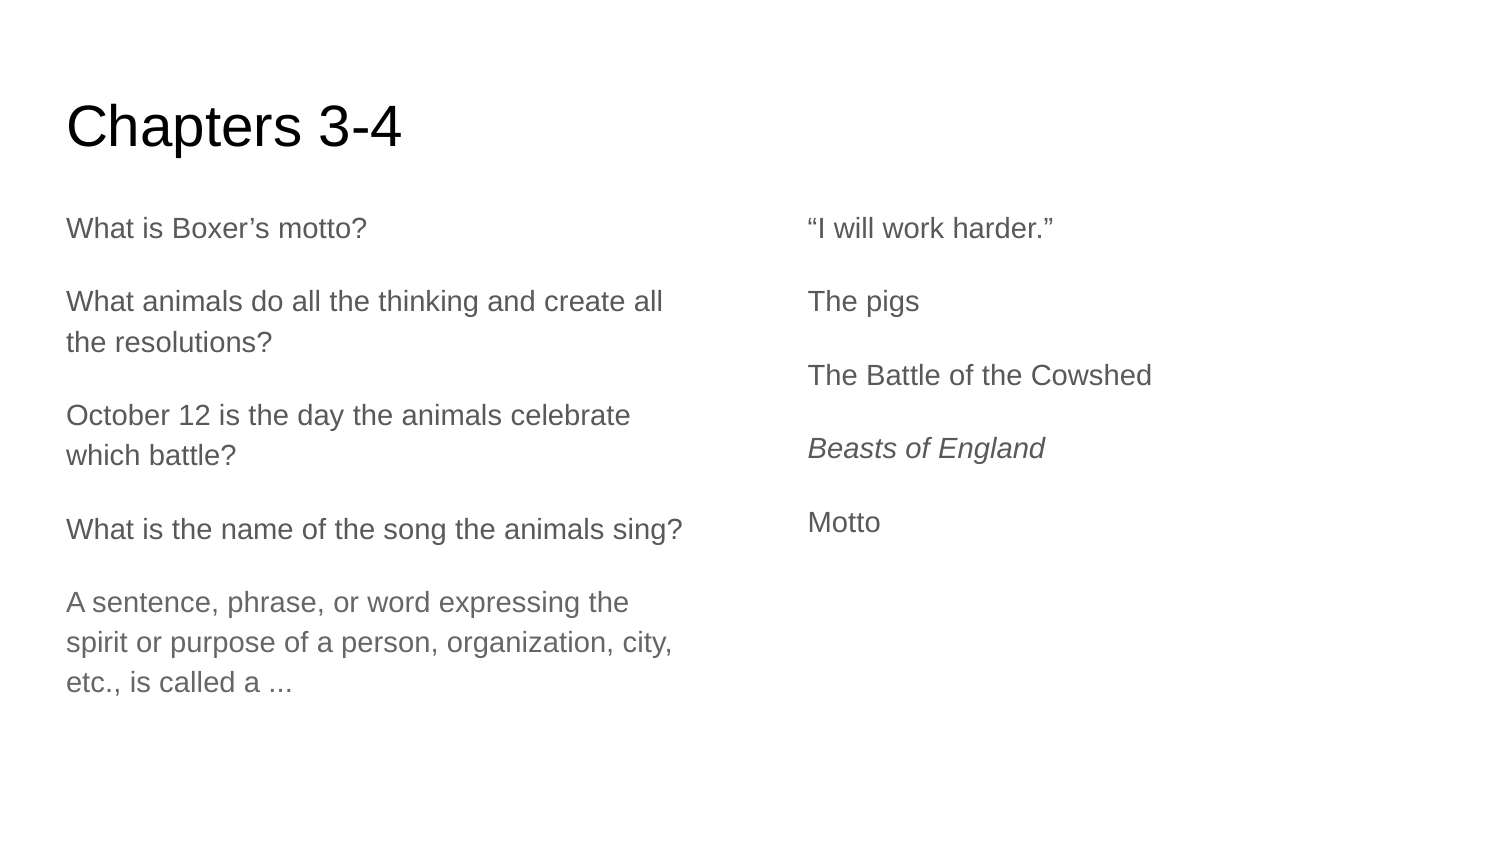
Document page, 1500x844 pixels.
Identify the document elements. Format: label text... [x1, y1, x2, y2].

title Chapters 3-4 [51, 72, 1449, 167]
list What is Boxer’s motto? What animals do all the thinking and create all the resolutions? October 12 is the day the animals celebrate which battle? What is the name of the song the animals sing? A sentence, phrase, or word expressing the spirit or purpose of a person, organization, city, etc., is called a ... [51, 189, 708, 750]
list “I will work harder.” The pigs The Battle of the Cowshed Beasts of England Motto [792, 189, 1449, 750]
